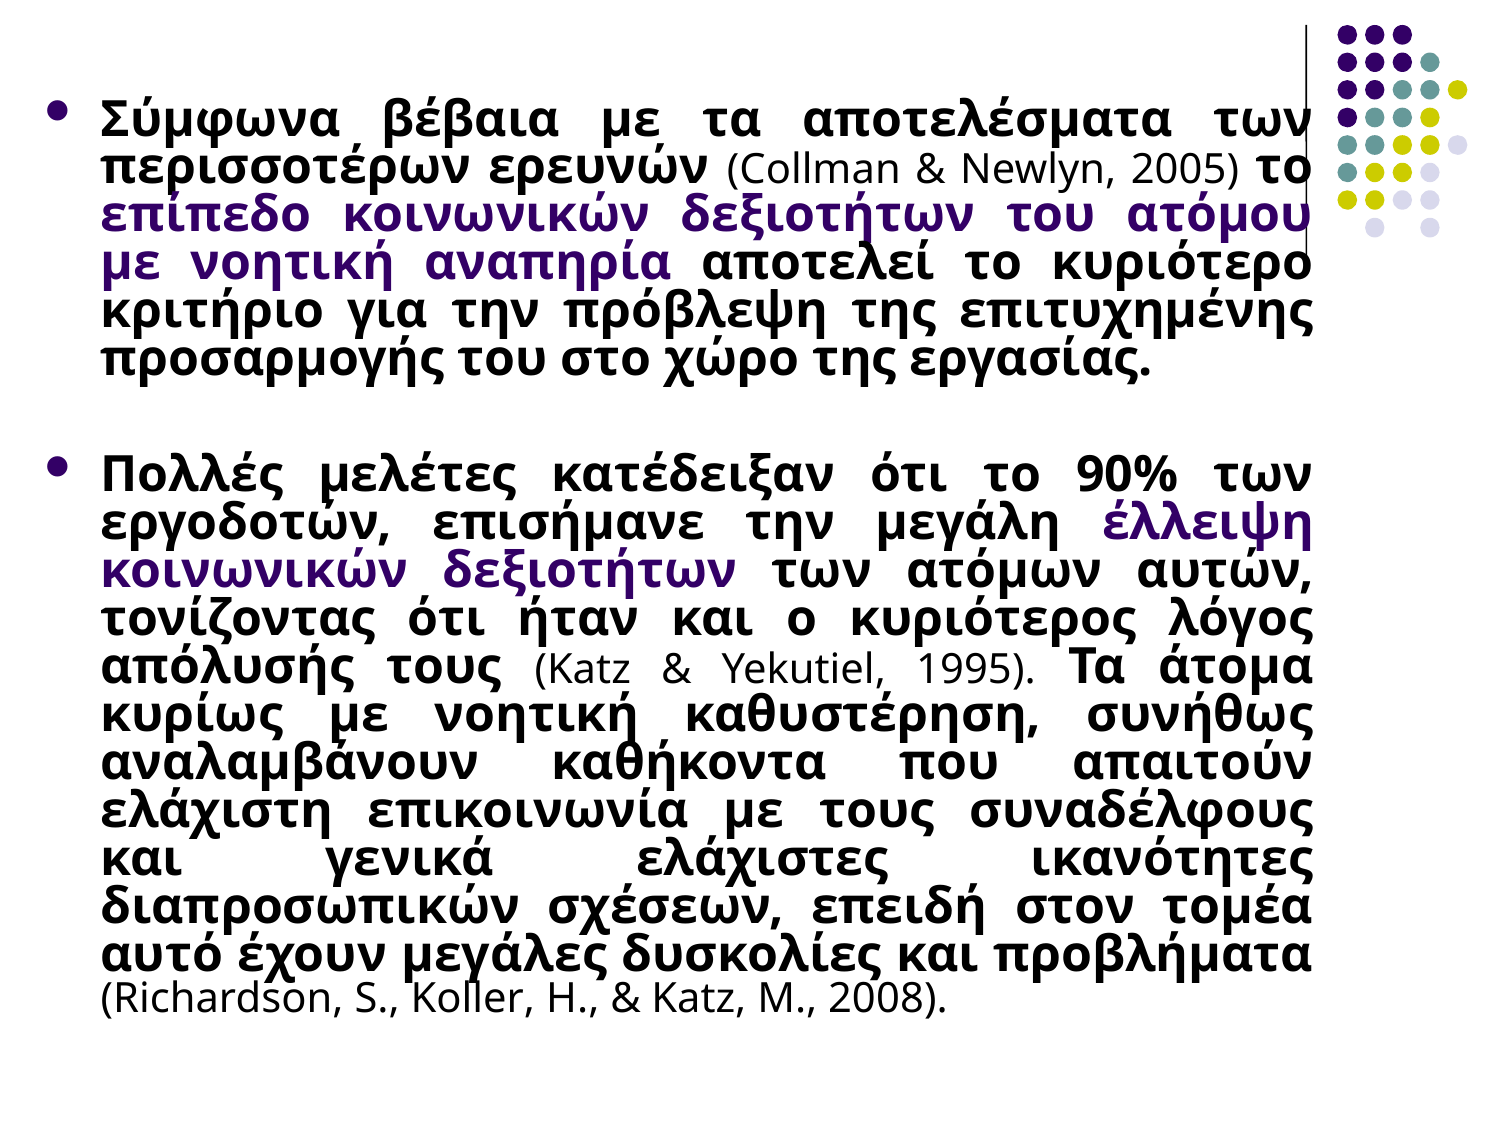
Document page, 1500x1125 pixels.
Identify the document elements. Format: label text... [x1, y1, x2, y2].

list Σύμφωνα βέβαια με τα αποτελέσματα των περισσοτέρων ερευνών (Collman & Newlyn, 2005) το επίπεδο κοινωνικών δεξιοτήτων του ατόμου με νοητική αναπηρία αποτελεί το κυριότερο κριτήριο για την πρόβλεψη της επιτυχημένης προσαρμογής του στο χώρο της εργασίας. Πολλές μελέτες κατέδειξαν ότι το 90% των εργοδοτών, επισήμανε την μεγάλη έλλειψη κοινωνικών δεξιοτήτων των ατόμων αυτών, τονίζοντας ότι ήταν και ο κυριότερος λόγος απόλυσής τους (Katz & Yekutiel, 1995). Τα άτομα κυρίως με νοητική καθυστέρηση, συνήθως αναλαμβάνουν καθήκοντα που απαιτούν ελάχιστη επικοινωνία με τους συναδέλφους και γενικά ελάχιστες ικανότητες διαπροσωπικών σχέσεων, επειδή στον τομέα αυτό έχουν μεγάλες δυσκολίες και προβλήματα (Richardson, S., Koller, H., & Katz, M., 2008). [29, 89, 1330, 1125]
